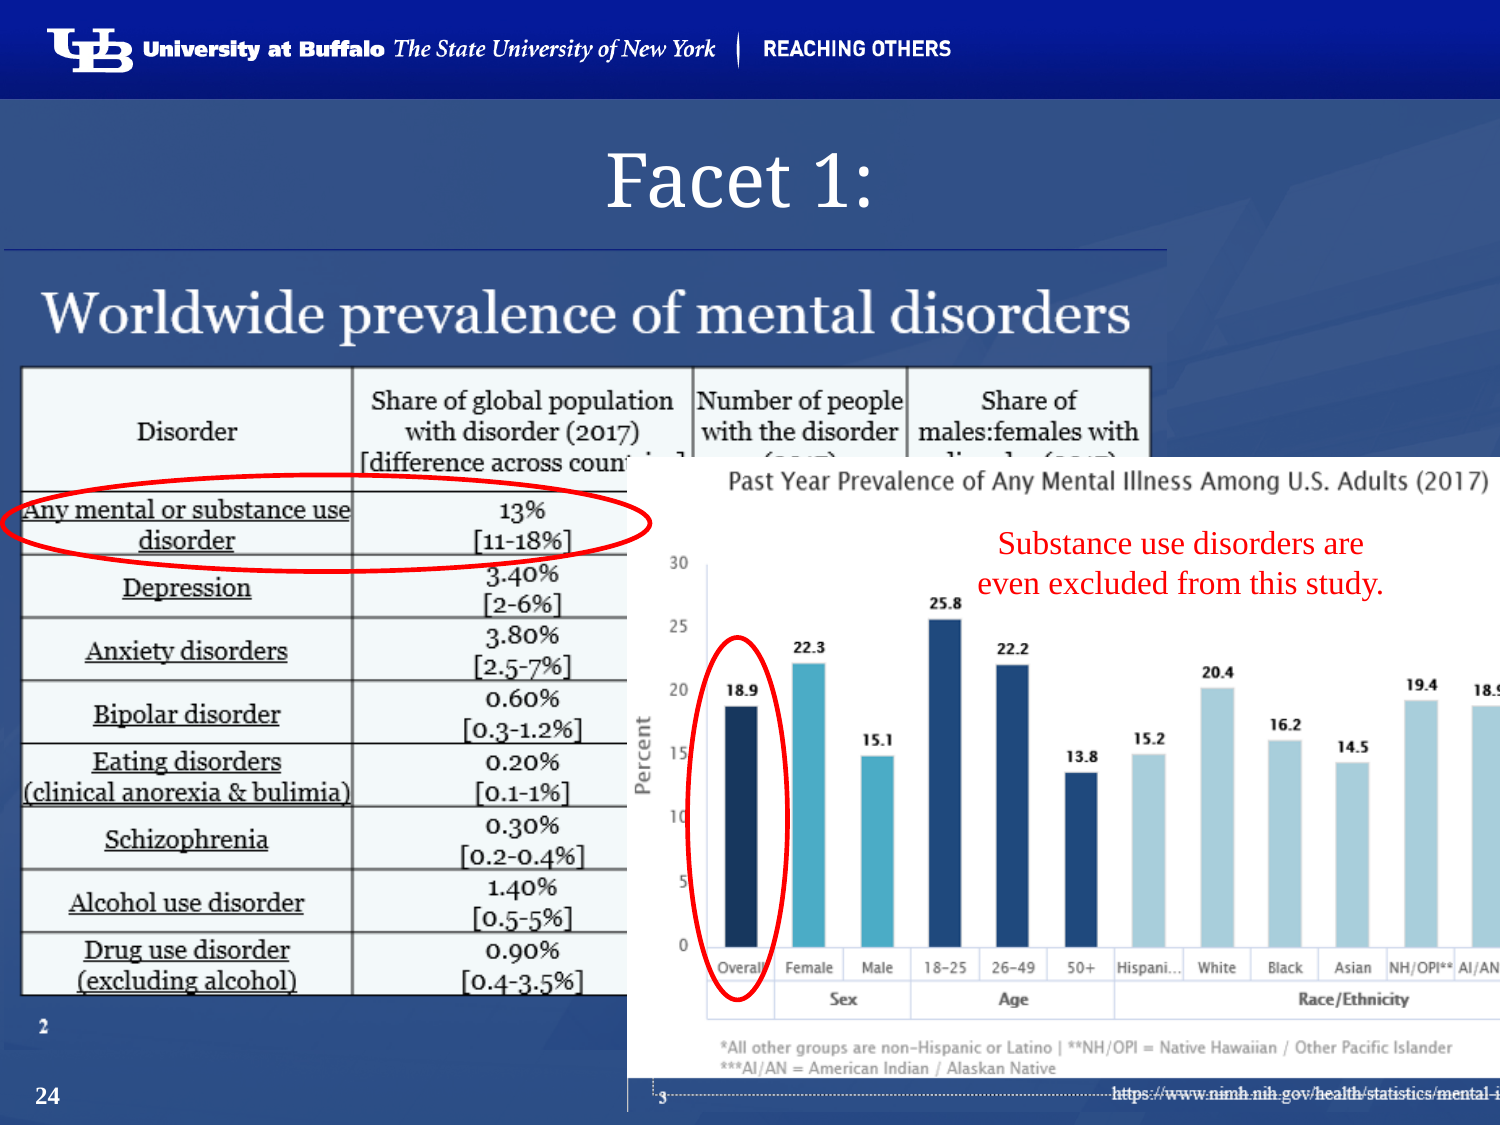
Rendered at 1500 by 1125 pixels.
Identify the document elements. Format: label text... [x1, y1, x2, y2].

slide_number 24 [0, 1065, 75, 1125]
picture [0, 0, 1500, 99]
title Facet 1: [37, 125, 1463, 250]
picture [4, 249, 1500, 1113]
